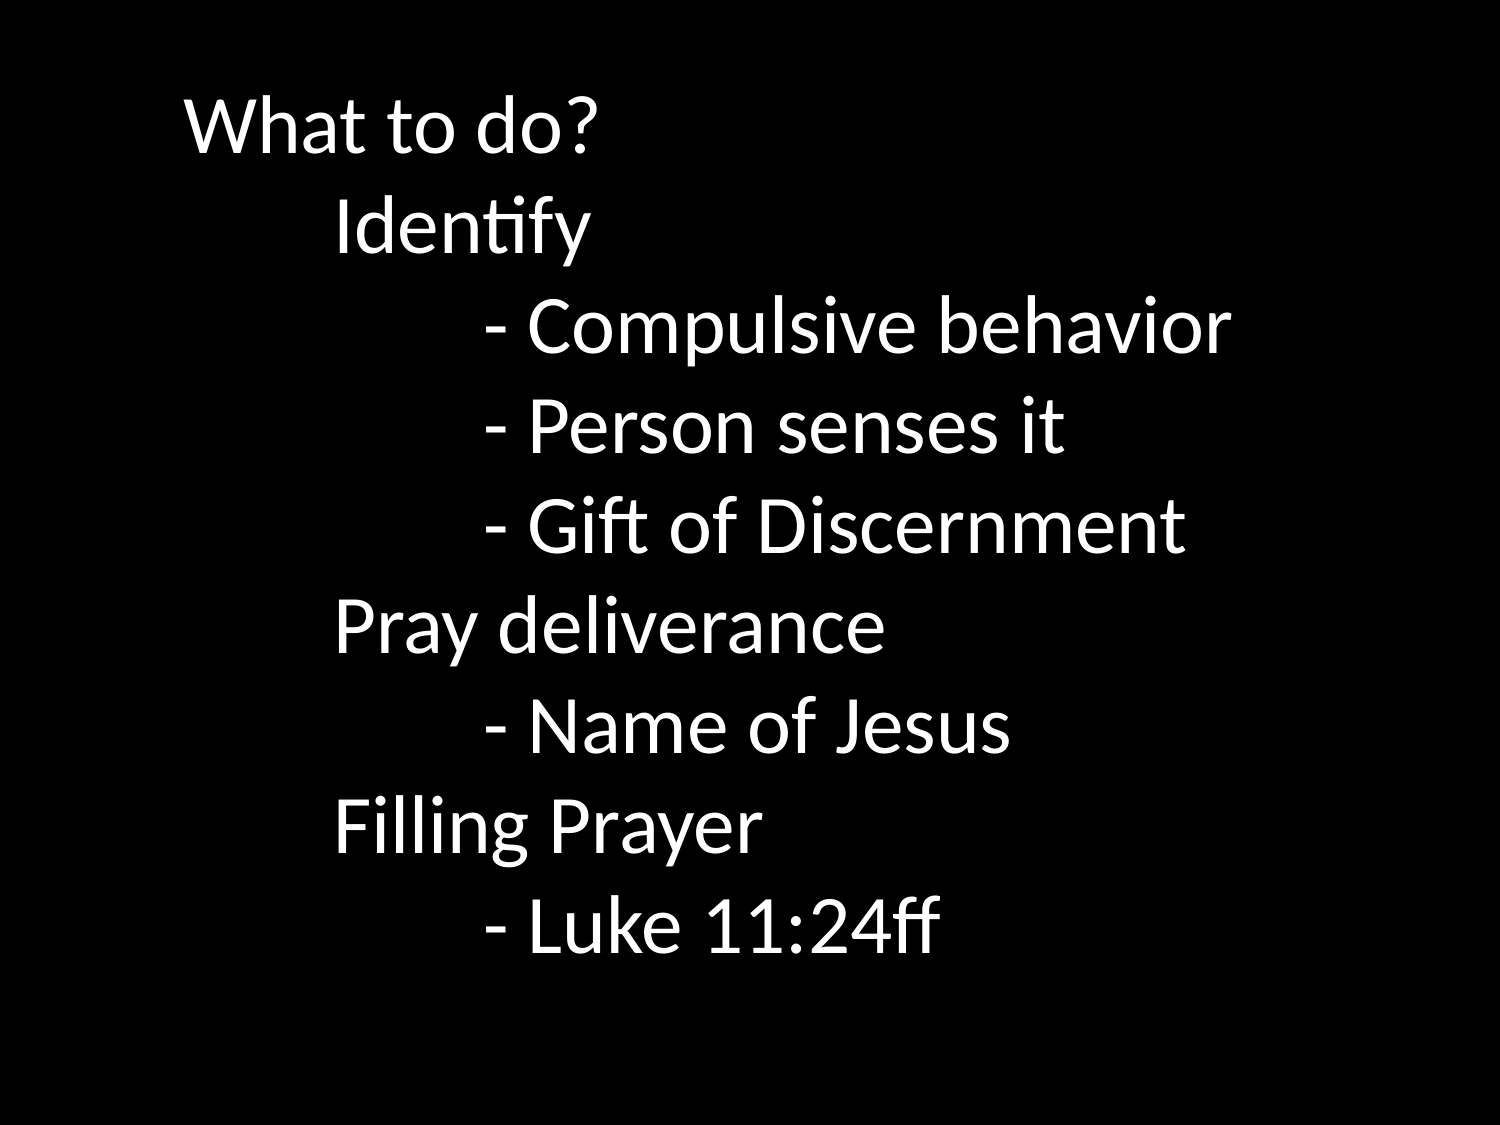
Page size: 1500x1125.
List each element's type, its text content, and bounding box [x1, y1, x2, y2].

text_box What to do? Identify - Compulsive behavior - Person senses it - Gift of Discernment Pray deliverance - Name of Jesus Filling Prayer - Luke 11:24ff [168, 62, 1269, 978]
